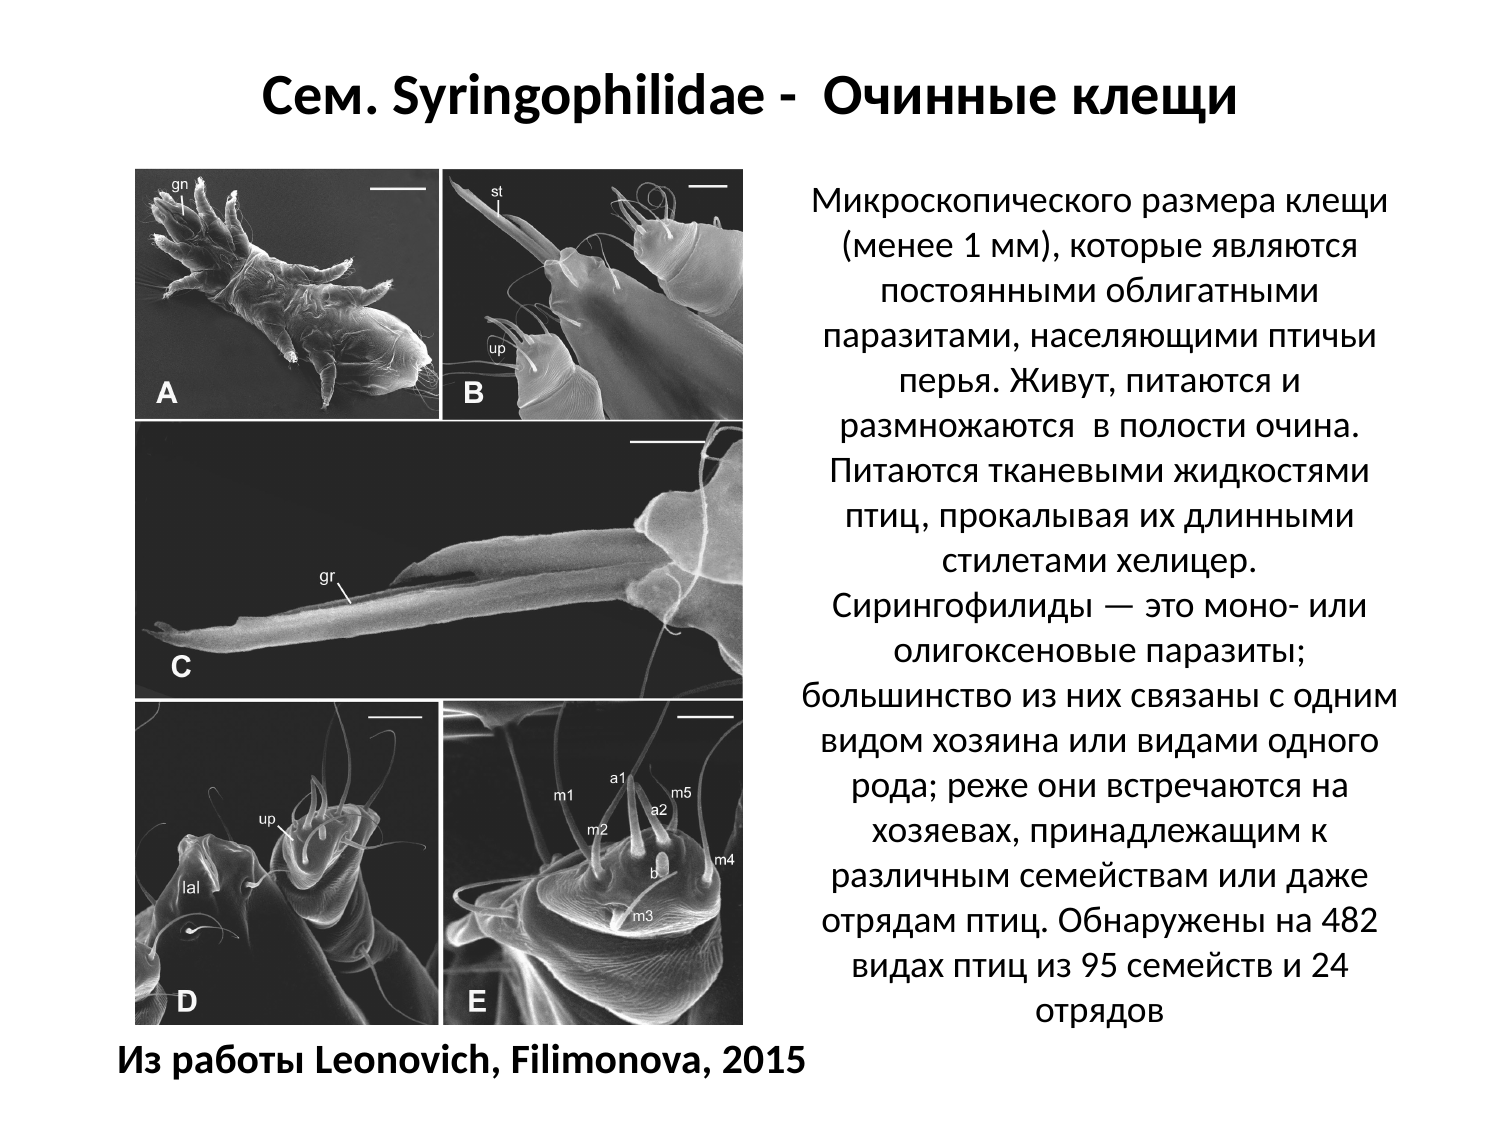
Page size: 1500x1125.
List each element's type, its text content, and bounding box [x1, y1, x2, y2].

picture [135, 167, 743, 1026]
text_box Микроскопического размера клещи (менее 1 мм), которые являются постоянными облигатными паразитами, населяющими птичьи перья. Живут, питаются и размножаются в полости очина. Питаются тканевыми жидкостями птиц, прокалывая их длинными стилетами хелицер. Сирингофилиды — это моно- или олигоксеновые паразиты; большинство из них связаны с одним видом хозяина или видами одного рода; реже они встречаются на хозяевах, принадлежащим к различным семействам или даже отрядам птиц. Обнаружены на 482 видах птиц из 95 семейств и 24 отрядов [773, 168, 1427, 1038]
text_box Из работы Leonovich, Filimonova, 2015 [102, 1024, 823, 1090]
text_box Сем. Syringophilidae - Очинные клещи [248, 48, 1254, 134]
